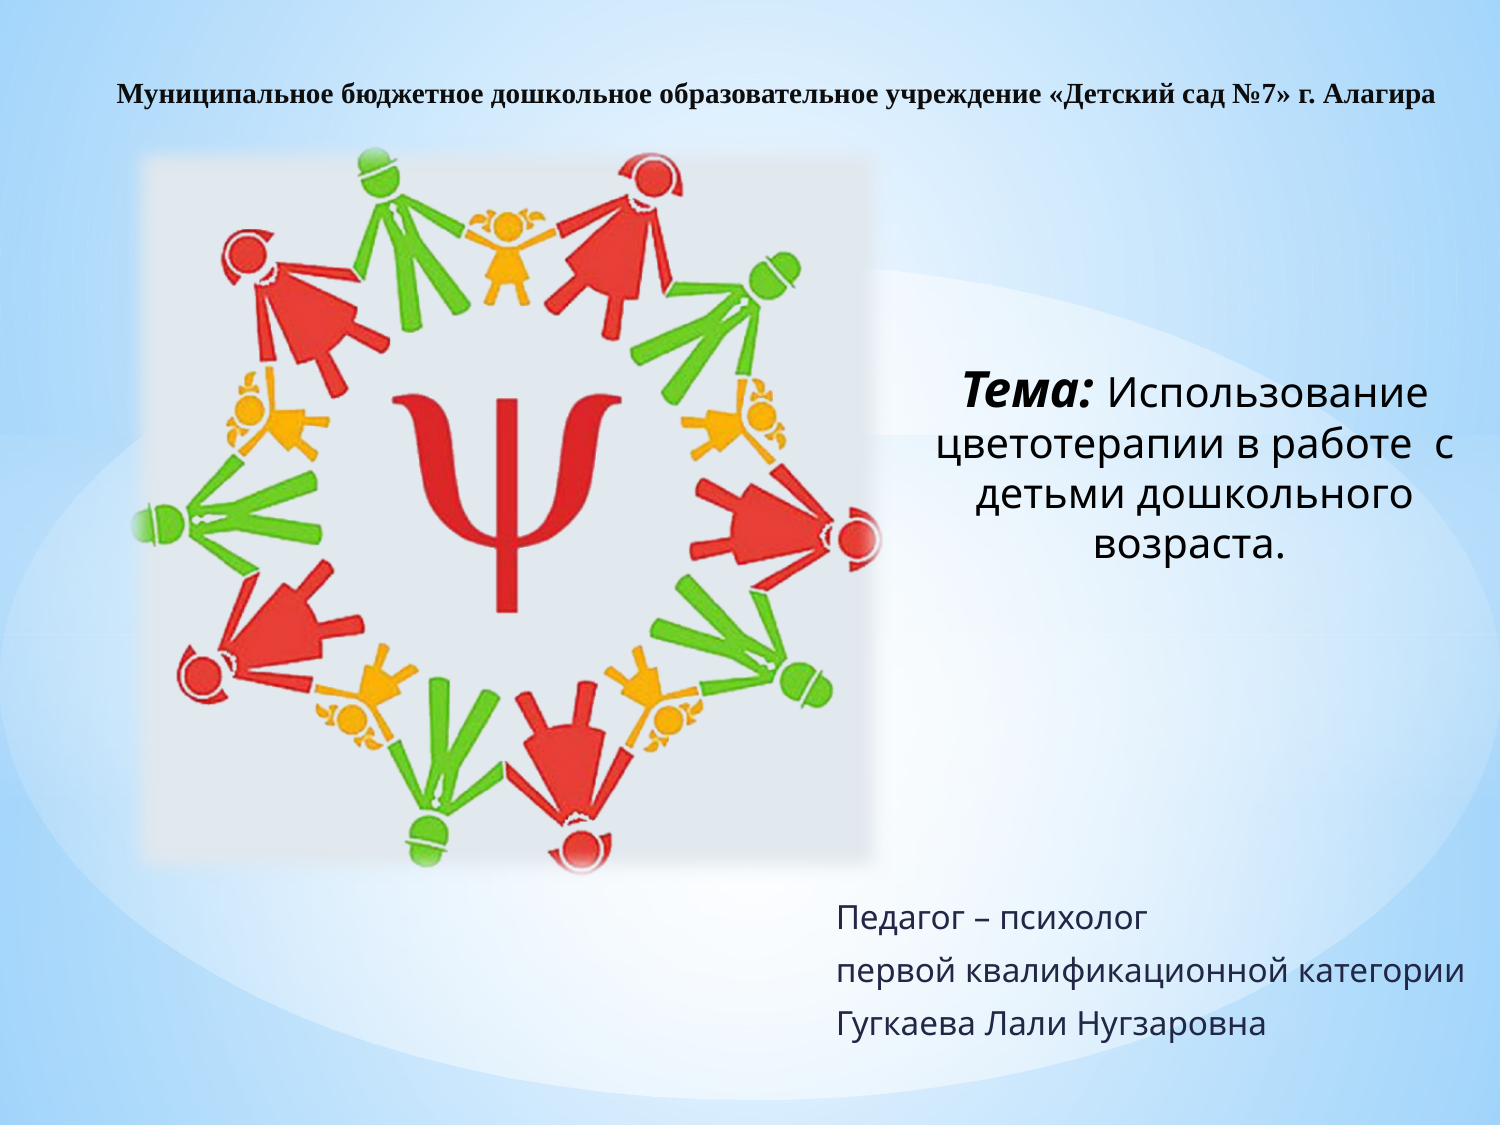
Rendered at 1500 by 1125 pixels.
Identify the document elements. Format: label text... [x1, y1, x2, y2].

subtitle Педагог – психолог первой квалификационной категории Гугкаева Лали Нугзаровна [820, 888, 1500, 1125]
picture [123, 136, 892, 884]
text_box Тема: Использование цветотерапии в работе с детьми дошкольного возраста. [899, 349, 1499, 575]
title Муниципальное бюджетное дошкольное образовательное учреждение «Детский сад №7» г. Алагира [53, 66, 1471, 361]
